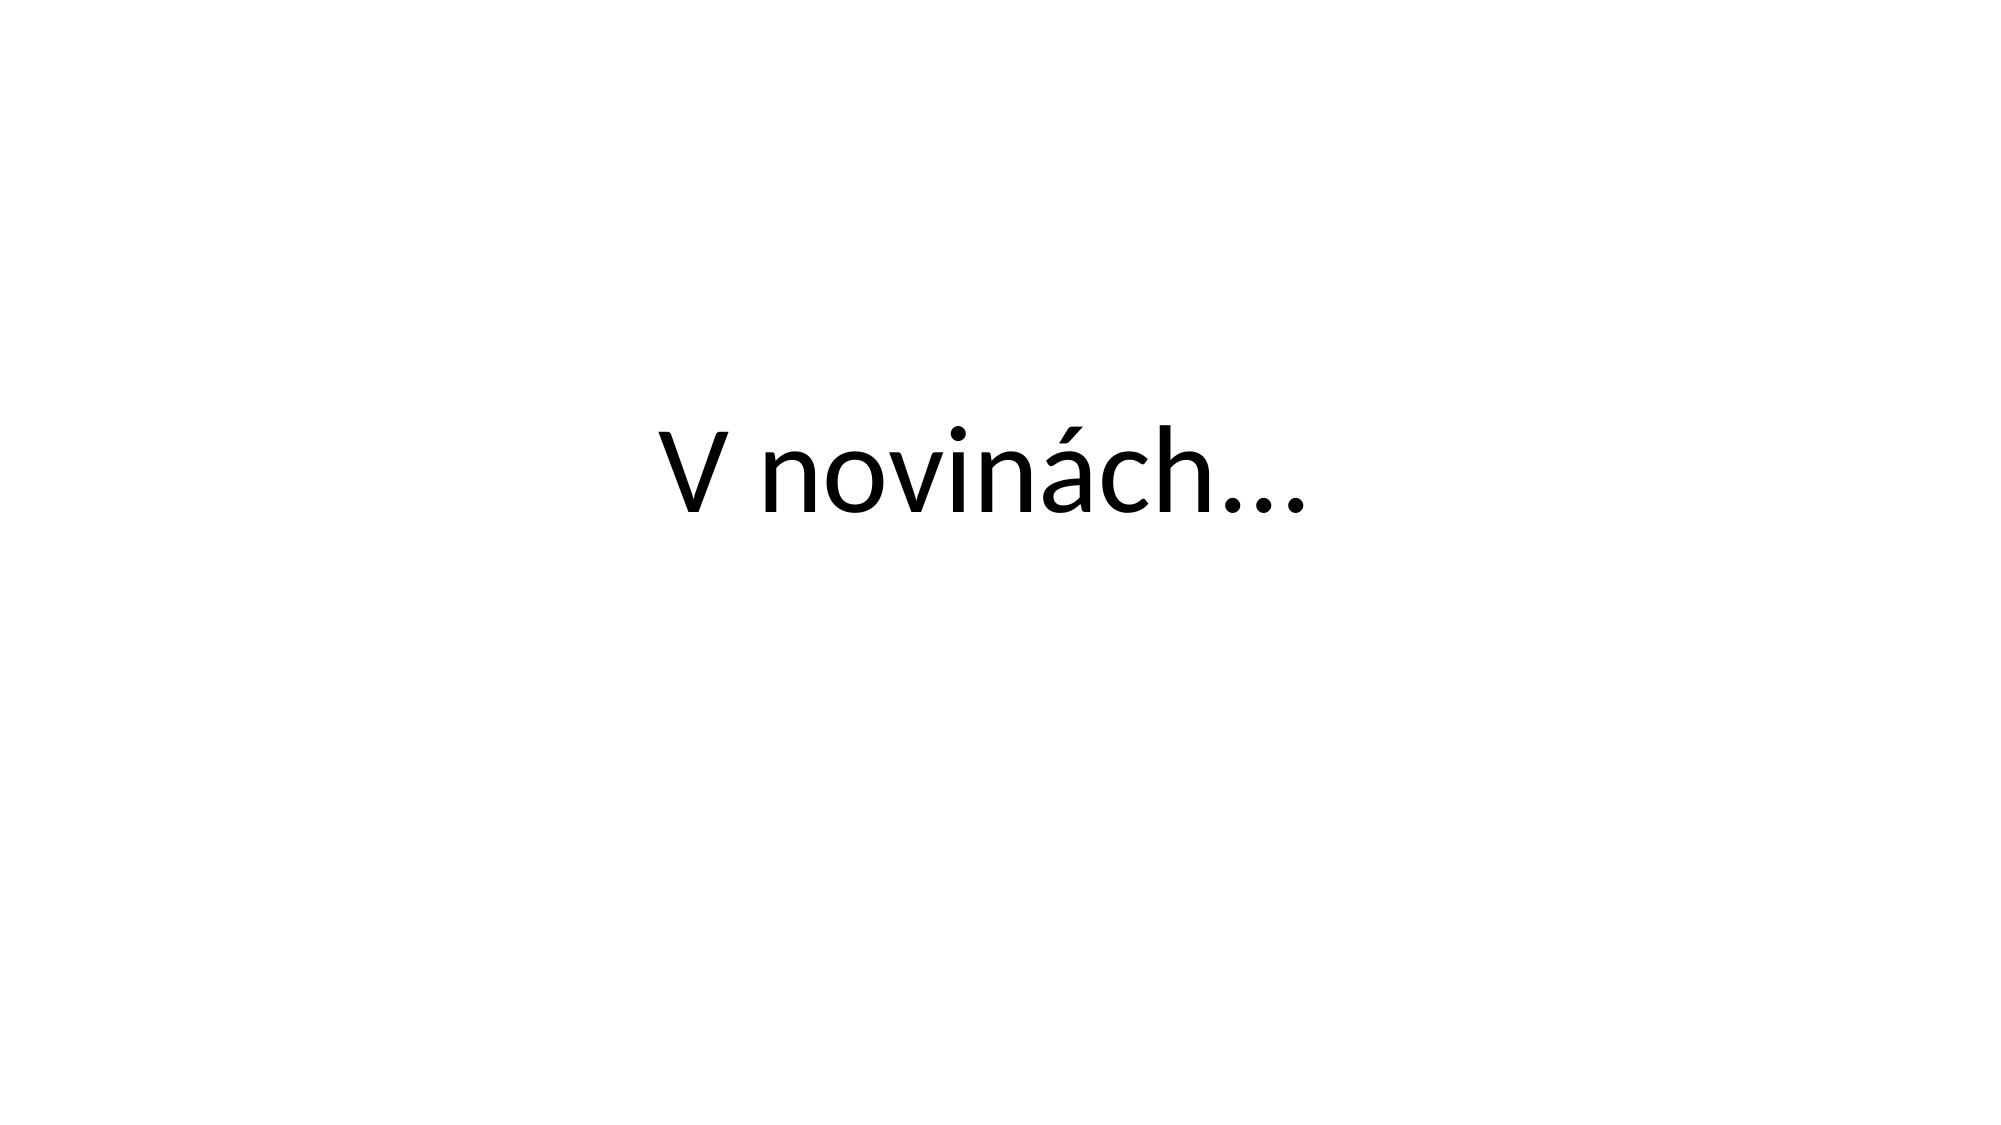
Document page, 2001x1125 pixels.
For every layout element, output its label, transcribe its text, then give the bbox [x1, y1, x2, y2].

text_box V novinách... [331, 379, 1640, 545]
